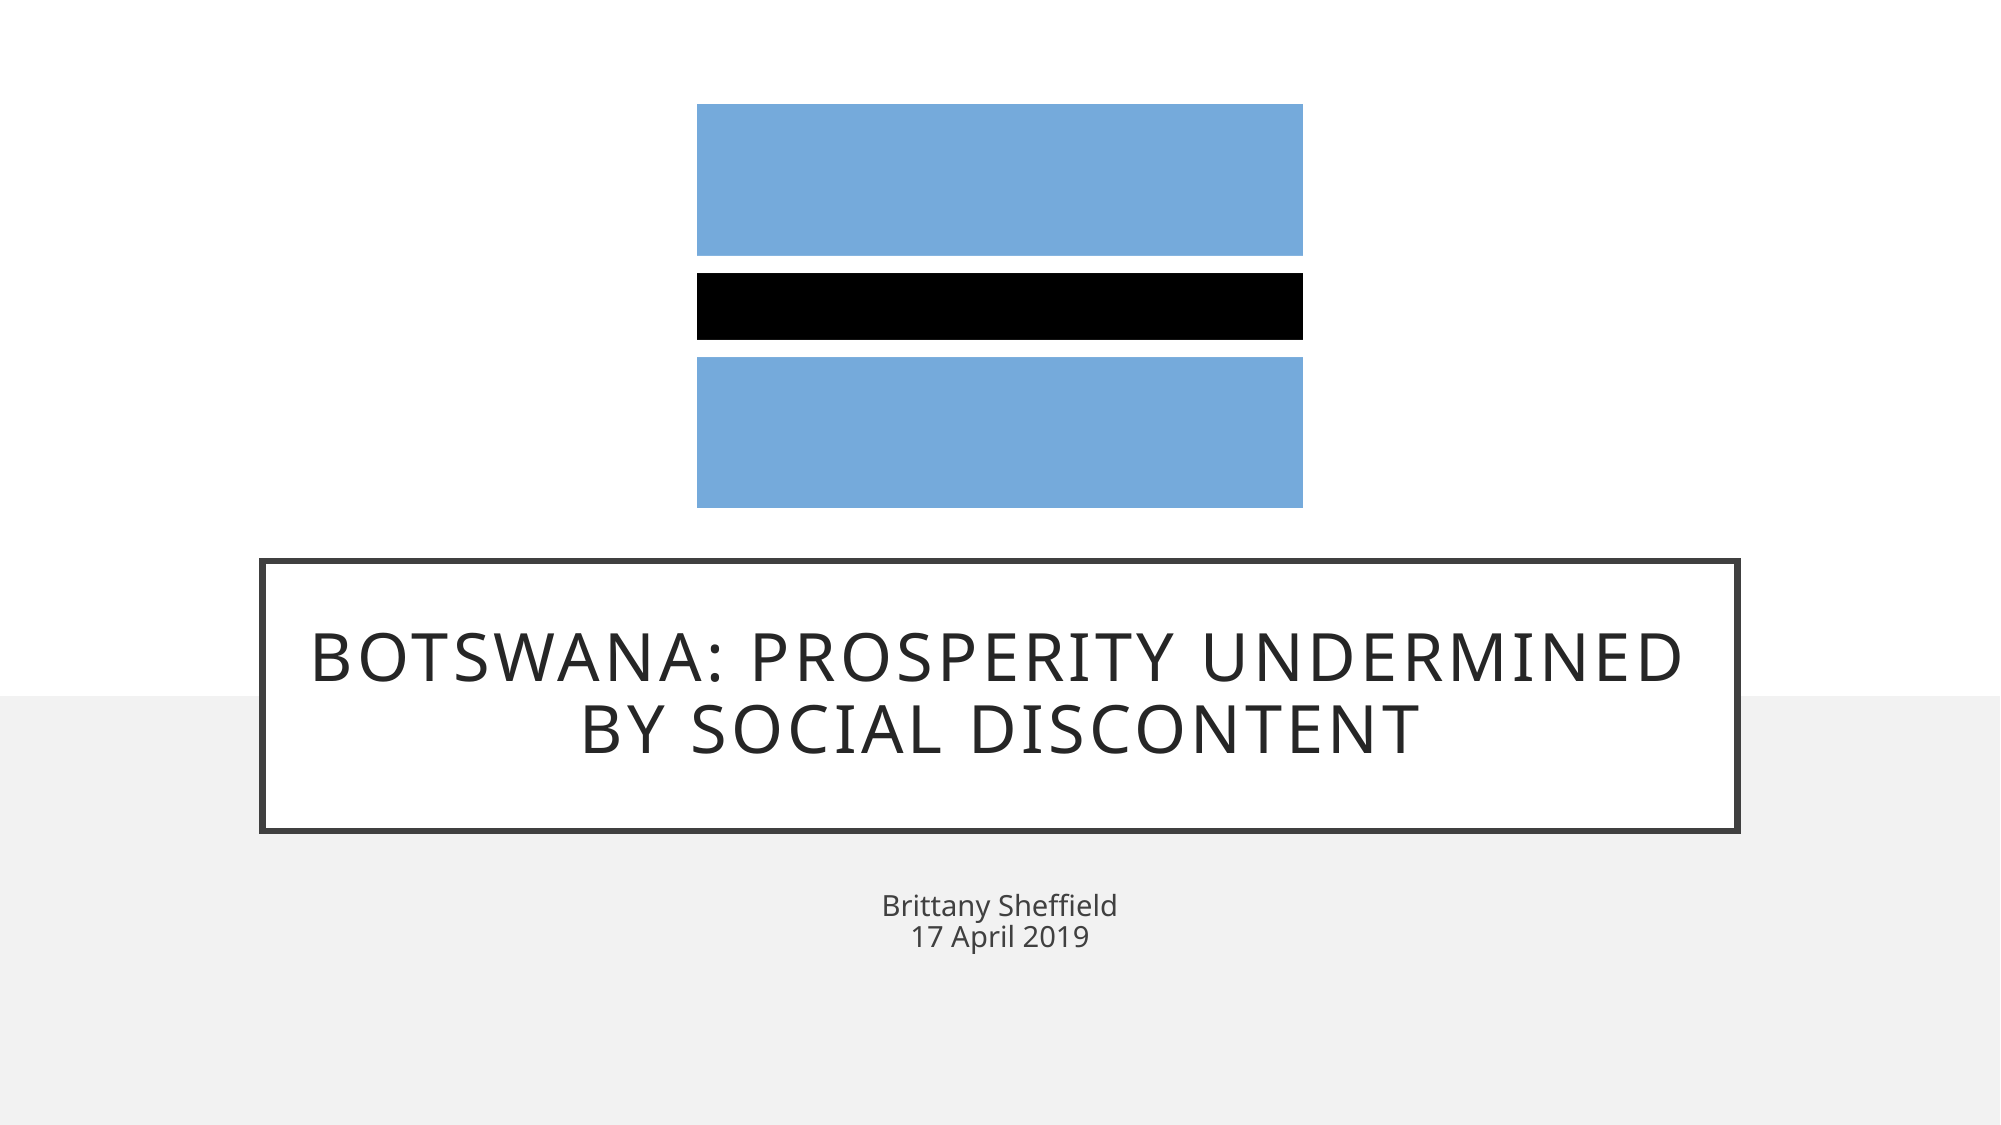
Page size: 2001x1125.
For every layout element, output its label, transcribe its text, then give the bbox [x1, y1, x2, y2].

title Botswana: Prosperity Undermined by Social discontent [259, 558, 1741, 834]
text_box [0, 0, 2000, 697]
subtitle Brittany Sheffield 17 April 2019 [442, 883, 1558, 1005]
picture [697, 104, 1303, 508]
